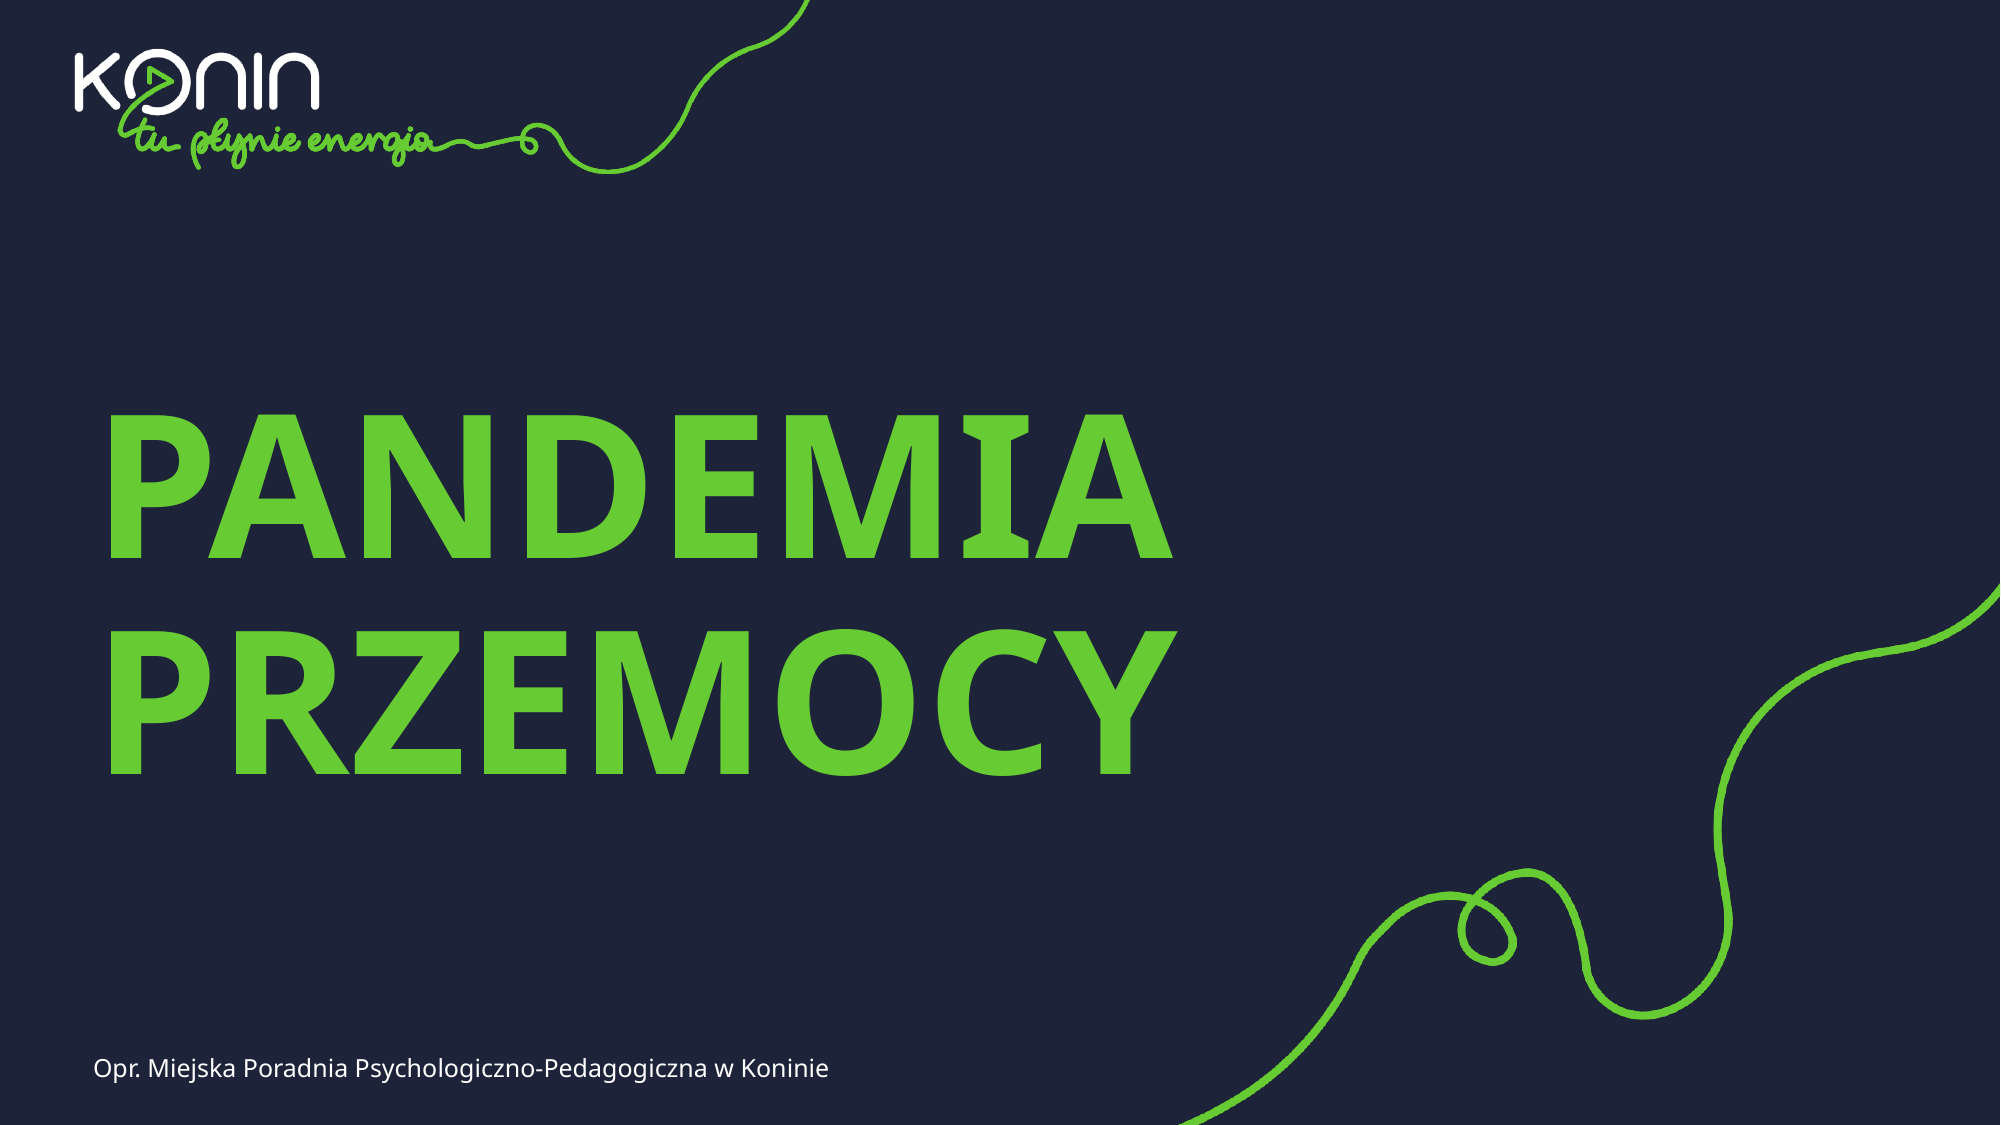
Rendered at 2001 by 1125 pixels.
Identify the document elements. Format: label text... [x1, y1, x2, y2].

picture [872, 424, 2001, 1125]
title PANDEMIA PRZEMOCY [78, 700, 1788, 826]
picture [74, 0, 810, 174]
list Opr. Miejska Poradnia Psychologiczno-Pedagogiczna w Koninie [78, 1048, 955, 1125]
